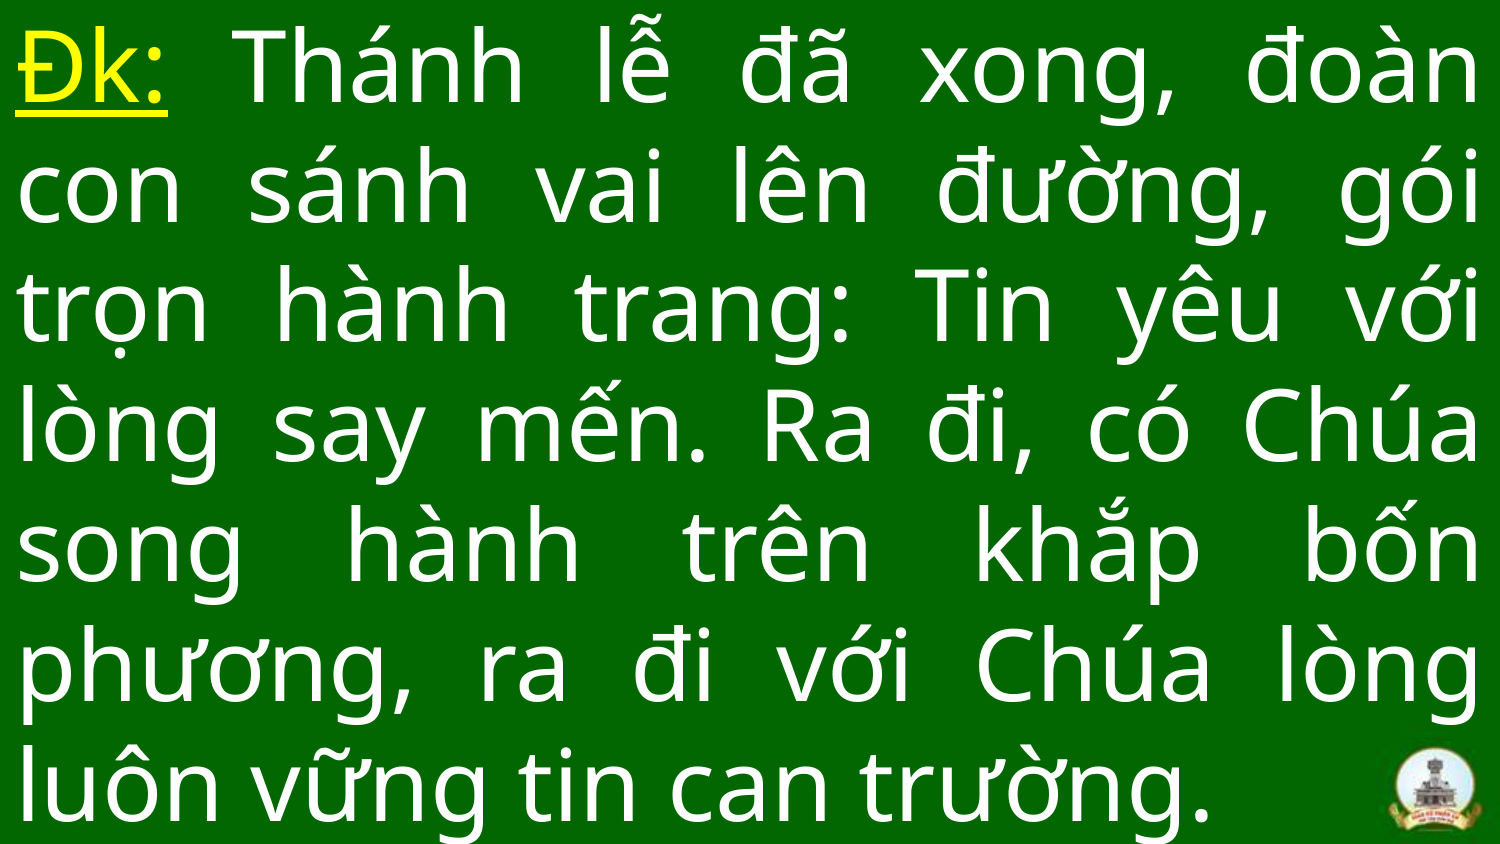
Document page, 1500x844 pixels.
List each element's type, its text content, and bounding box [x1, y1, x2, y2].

title Đk: Thánh lễ đã xong, đoàn con sánh vai lên đường, gói trọn hành trang: Tin yêu với lòng say mến. Ra đi, có Chúa song hành trên khắp bốn phương, ra đi với Chúa lòng luôn vững tin can trường. [0, 0, 1500, 844]
